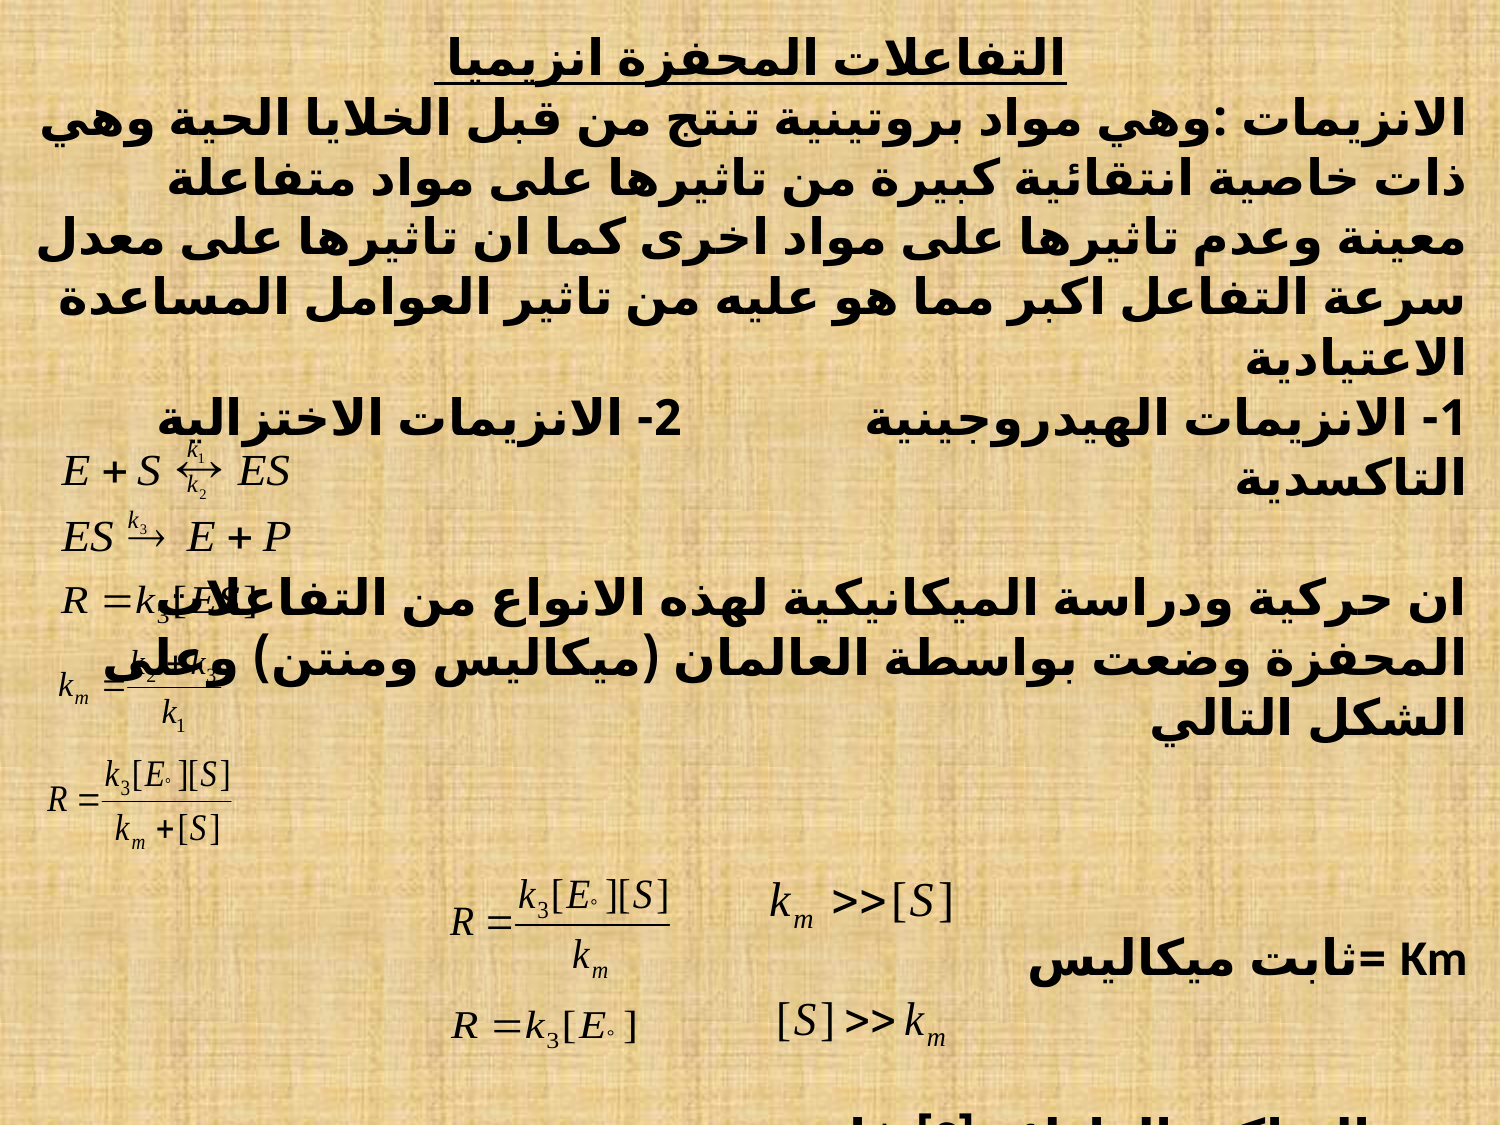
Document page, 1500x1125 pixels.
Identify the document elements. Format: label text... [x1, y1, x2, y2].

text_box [182, 467, 211, 504]
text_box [41, 751, 237, 858]
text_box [52, 573, 262, 634]
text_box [761, 867, 959, 941]
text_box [52, 640, 230, 740]
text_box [182, 432, 209, 467]
picture [0, 0, 1500, 1125]
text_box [773, 987, 955, 1059]
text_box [123, 503, 152, 542]
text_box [442, 869, 680, 988]
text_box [52, 444, 302, 563]
text_box التفاعلات المحفزة انزيميا الانزيمات :وهي مواد بروتينية تنتج من قبل الخلايا الحية وهي ذات خاصية انتقائية كبيرة من تاثيرها على مواد متفاعلة معينة وعدم تاثيرها على مواد اخرى كما ان تاثيرها على معدل سرعة التفاعل اكبر مما هو عليه من تاثير العوامل المساعدة الاعتيادية 1- الانزيمات الهيدروجينية 2- الانزيمات الاختزالية التاكسدية ان حركية ودراسة الميكانيكية لهذه الانواع من التفاعلات المحفزة وضعت بواسطة العالمان (ميكاليس ومنتن) وعلى الشكل التالي Km =ثابت ميكاليس عند التراكيز الواطئة [S] فان لكن عند التراكيز العالية فان [17, 17, 1483, 1125]
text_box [442, 999, 644, 1059]
